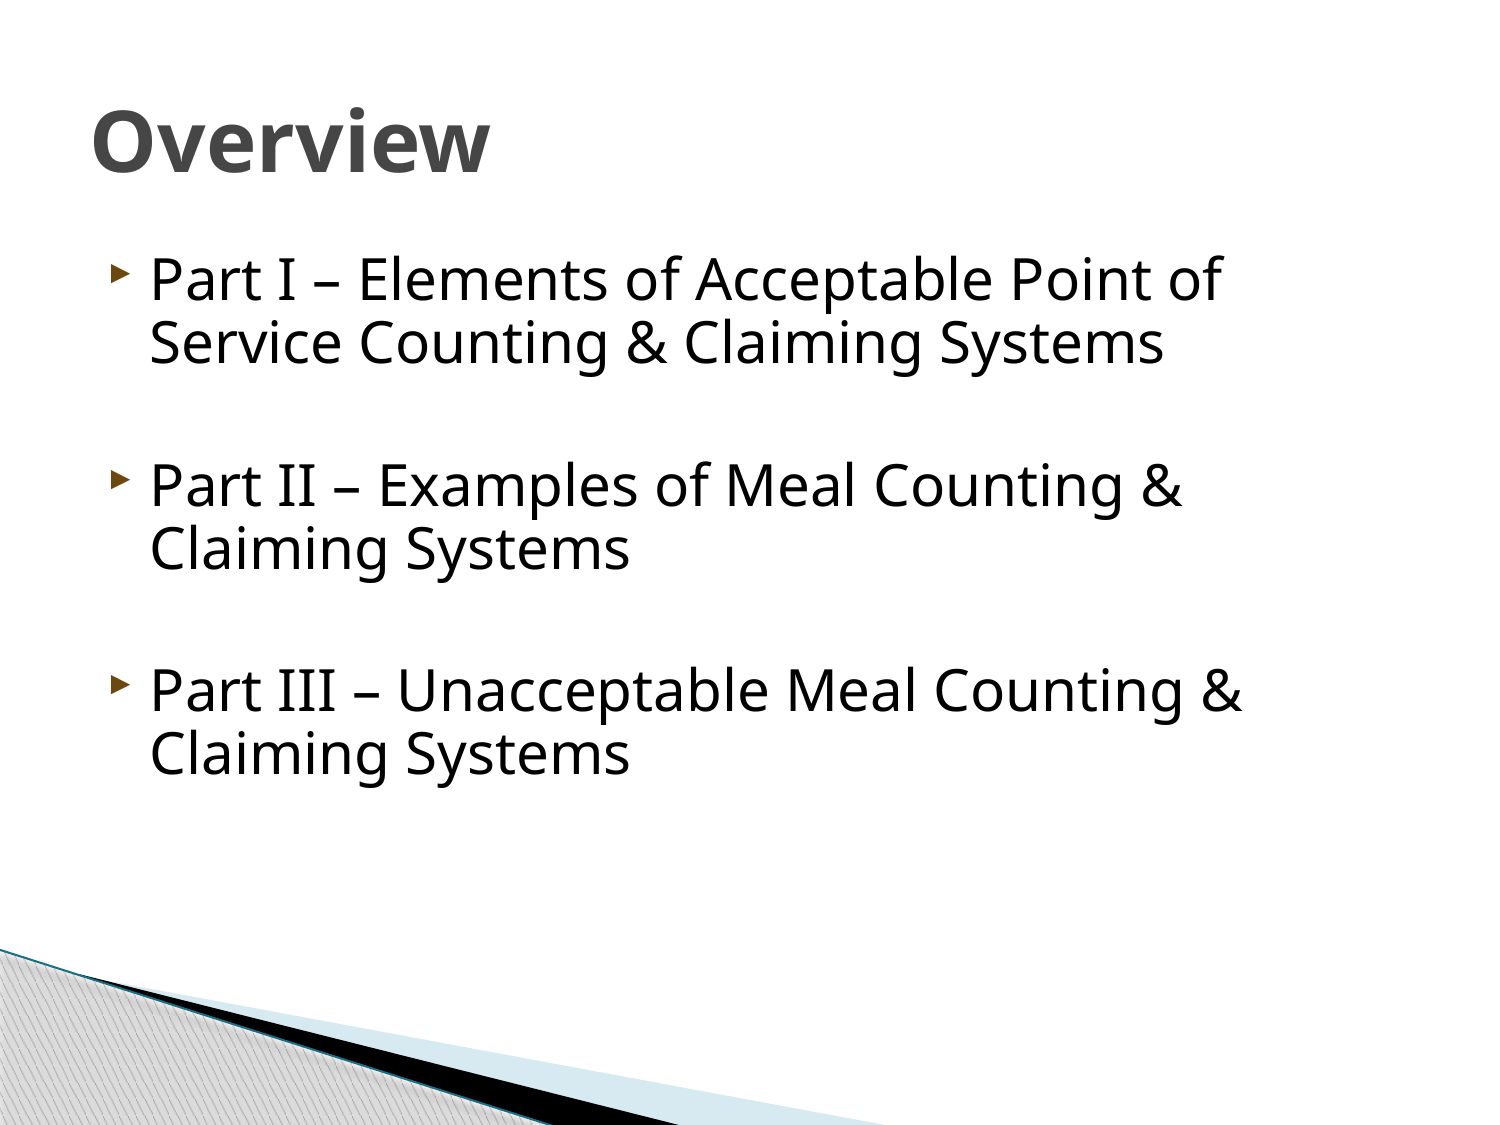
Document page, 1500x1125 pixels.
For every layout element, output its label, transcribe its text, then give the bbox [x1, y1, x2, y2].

title Overview [75, 45, 1425, 233]
list Part I – Elements of Acceptable Point of Service Counting & Claiming Systems Part II – Examples of Meal Counting & Claiming Systems Part III – Unacceptable Meal Counting & Claiming Systems [75, 243, 1425, 986]
